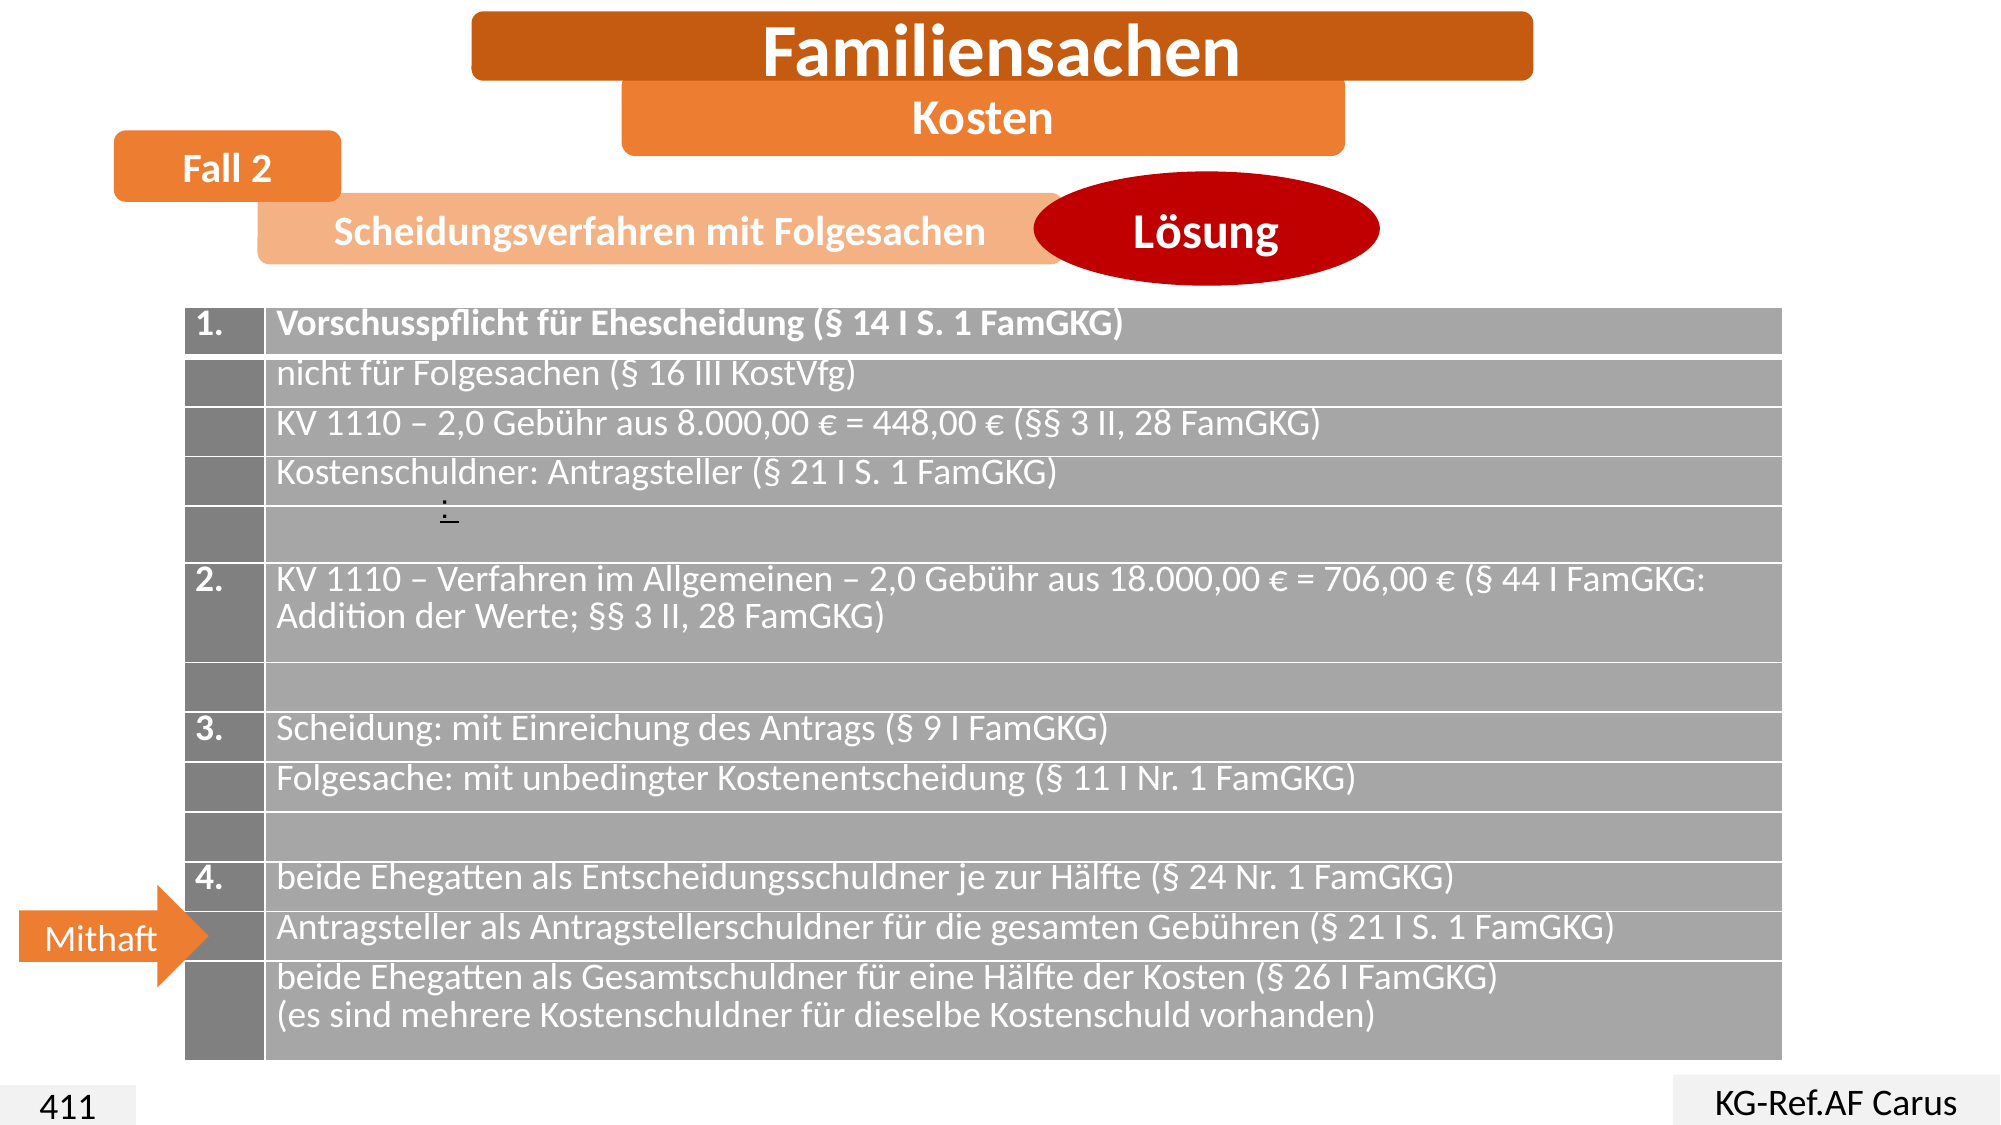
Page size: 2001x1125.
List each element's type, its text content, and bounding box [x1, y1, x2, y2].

table_cell [185, 663, 264, 711]
table_cell [266, 813, 1782, 861]
table_cell 4. [185, 863, 264, 911]
table_cell [185, 408, 264, 456]
table_cell 2. [185, 564, 264, 662]
table_cell KV 1110 – 2,0 Gebühr aus 8.000,00 € = 448,00 € (§§ 3 II, 28 FamGKG) [266, 408, 1782, 456]
table_cell Antragsteller als Antragstellerschuldner für die gesamten Gebühren (§ 21 I S. 1 FamGKG) [266, 912, 1782, 960]
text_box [113, 130, 1064, 265]
table_cell [185, 813, 264, 861]
text_box Kosten [620, 82, 1347, 158]
table_cell [185, 457, 264, 505]
table_cell nicht für Folgesachen (§ 16 III KostVfg) [266, 360, 1782, 406]
table_cell Scheidung: mit Einreichung des Antrags (§ 9 I FamGKG) [266, 713, 1782, 761]
table_cell [266, 507, 1782, 562]
table_cell [188, 912, 264, 960]
text_box : [425, 478, 474, 533]
table_cell 3. [185, 713, 264, 761]
table_header Vorschusspflicht für Ehescheidung (§ 14 I S. 1 FamGKG) [266, 308, 1782, 354]
table_cell [266, 663, 1782, 711]
table_cell [185, 507, 264, 562]
table_cell Folgesache: mit unbedingter Kostenentscheidung (§ 11 I Nr. 1 FamGKG) [266, 763, 1782, 811]
table_cell [185, 962, 264, 1060]
table_cell [185, 360, 264, 406]
text_box Lösung [1064, 170, 1381, 287]
text_box KG-Ref.AF Carus [1672, 1074, 2000, 1125]
table_header 1. [185, 308, 264, 354]
text_box Familiensachen [470, 10, 1535, 82]
text_box 411 [0, 1084, 137, 1125]
table_cell beide Ehegatten als Entscheidungsschuldner je zur Hälfte (§ 24 Nr. 1 FamGKG) [266, 863, 1782, 911]
text_box Mithaft [18, 882, 211, 991]
table_cell [185, 763, 264, 811]
table_cell Kostenschuldner: Antragsteller (§ 21 I S. 1 FamGKG) [266, 457, 1782, 505]
table_cell KV 1110 – Verfahren im Allgemeinen – 2,0 Gebühr aus 18.000,00 € = 706,00 € (§ 44 I FamGKG: Addition der Werte; §§ 3 II, 28 FamGKG) [266, 564, 1782, 662]
table_cell beide Ehegatten als Gesamtschuldner für eine Hälfte der Kosten (§ 26 I FamGKG) (es sind mehrere Kostenschuldner für dieselbe Kostenschuld vorhanden) [266, 962, 1782, 1060]
